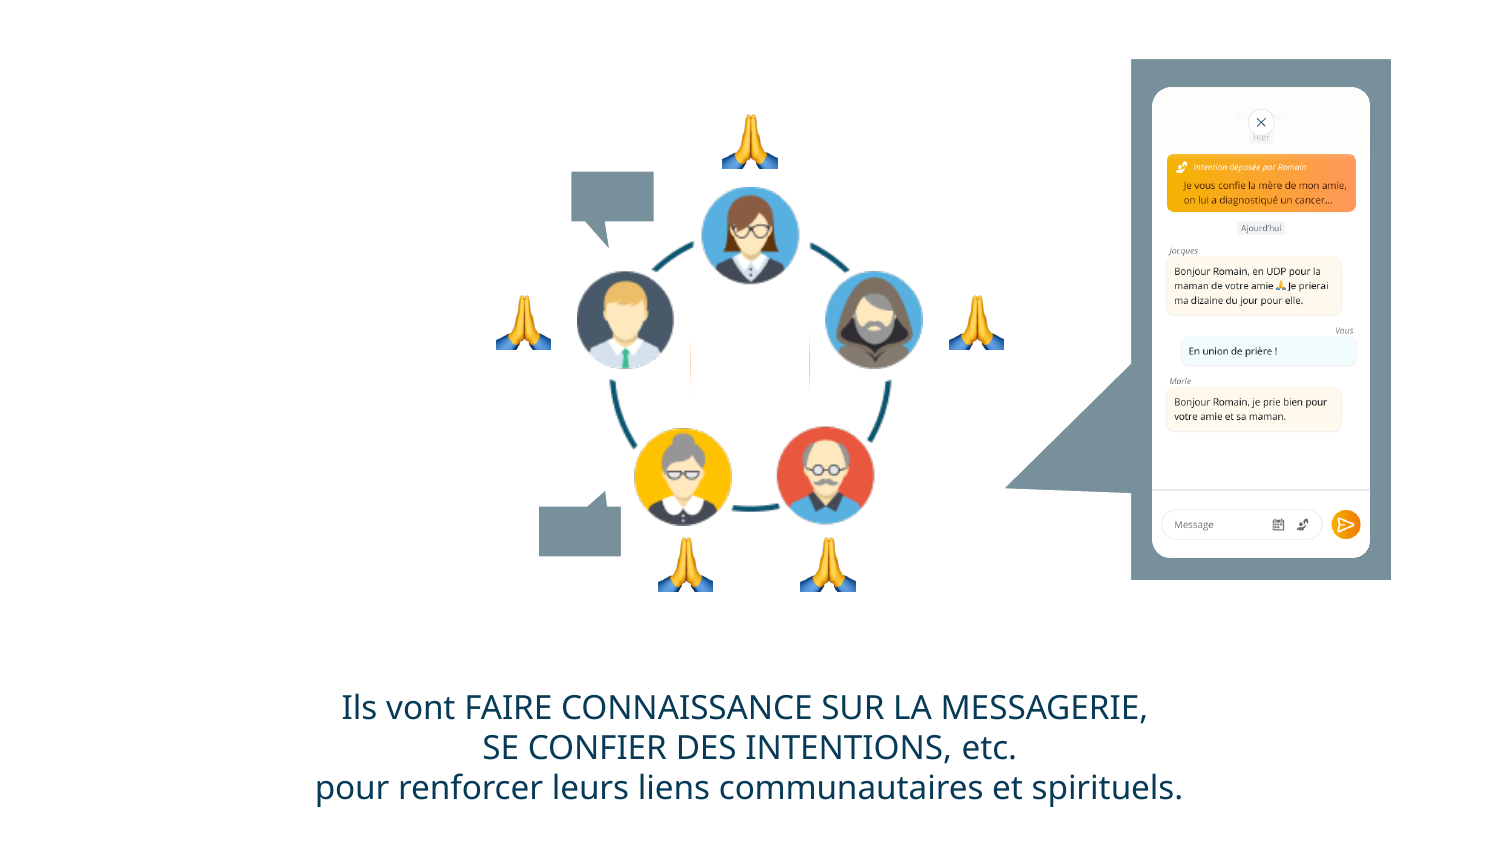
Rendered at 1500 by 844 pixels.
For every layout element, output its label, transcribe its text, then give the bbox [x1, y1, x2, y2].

picture [577, 187, 923, 526]
text_box [537, 505, 622, 558]
text_box [1002, 58, 1392, 581]
picture [722, 114, 778, 169]
picture [495, 295, 551, 351]
picture [800, 536, 856, 592]
picture [1152, 87, 1370, 559]
text_box Ils vont FAIRE CONNAISSANCE SUR LA MESSAGERIE, SE CONFIER DES INTENTIONS, etc. pour renforcer leurs liens communautaires et spirituels. [0, 671, 1500, 821]
picture [949, 295, 1005, 351]
text_box [570, 170, 655, 223]
picture [658, 536, 714, 592]
